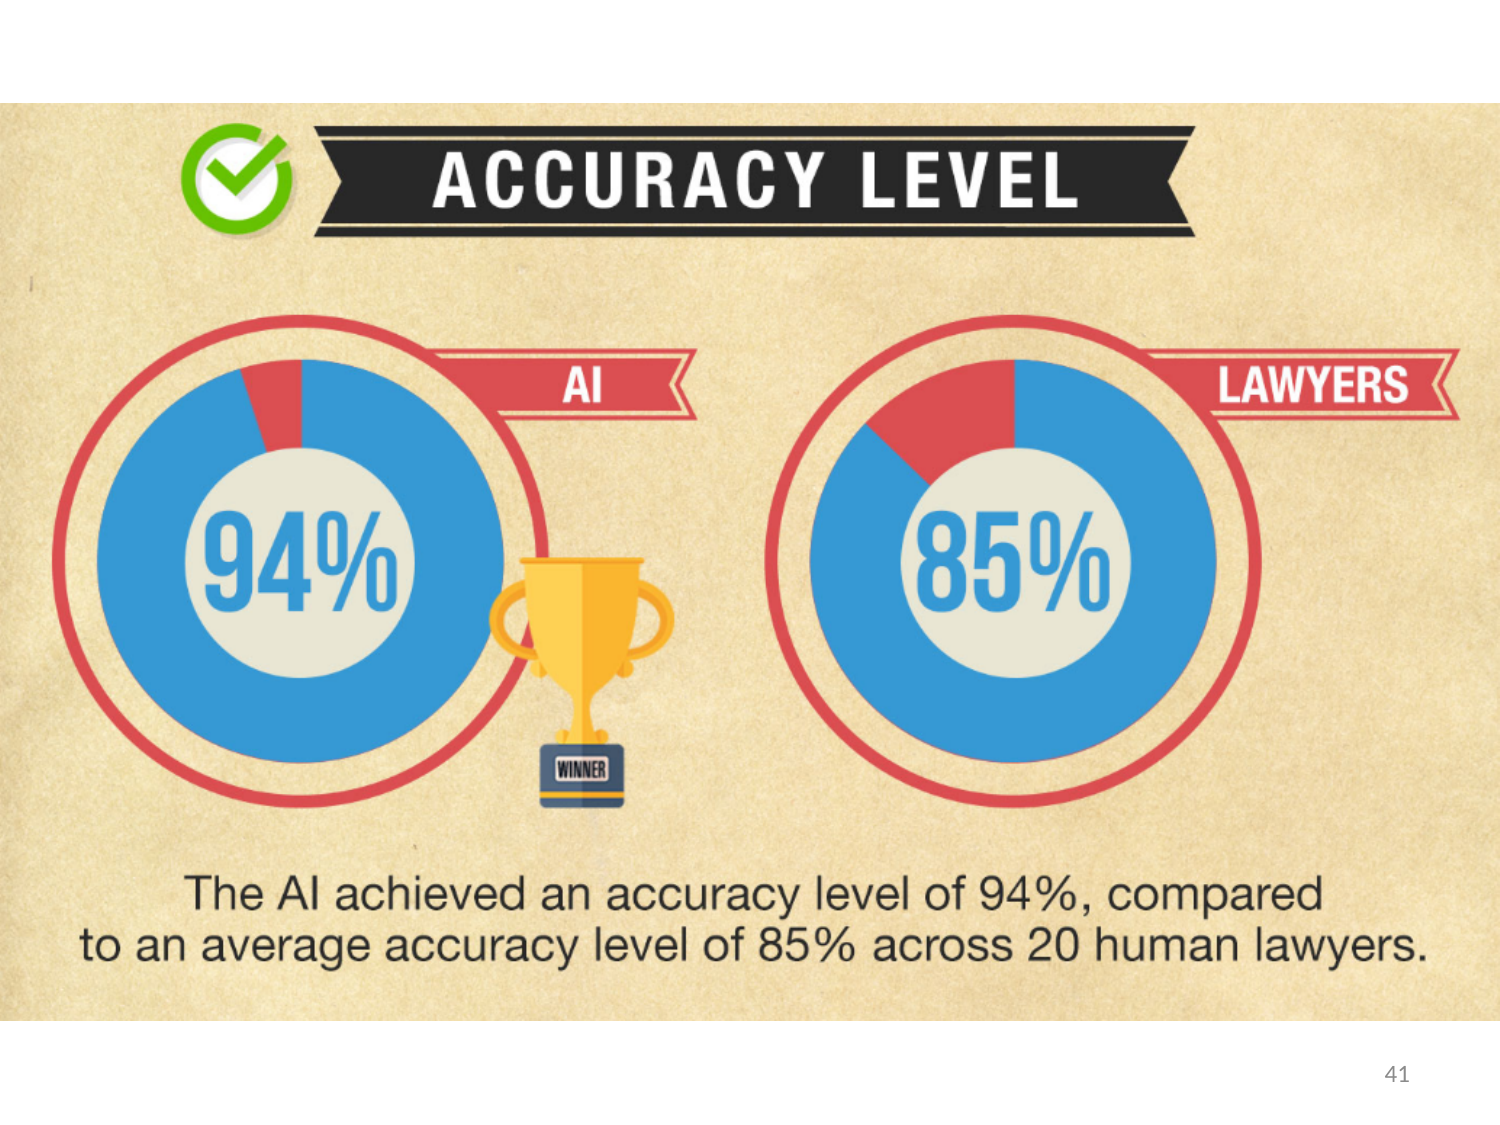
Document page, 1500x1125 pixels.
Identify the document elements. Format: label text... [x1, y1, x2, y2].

slide_number 41 [1074, 1042, 1425, 1103]
picture [0, 103, 1500, 1022]
